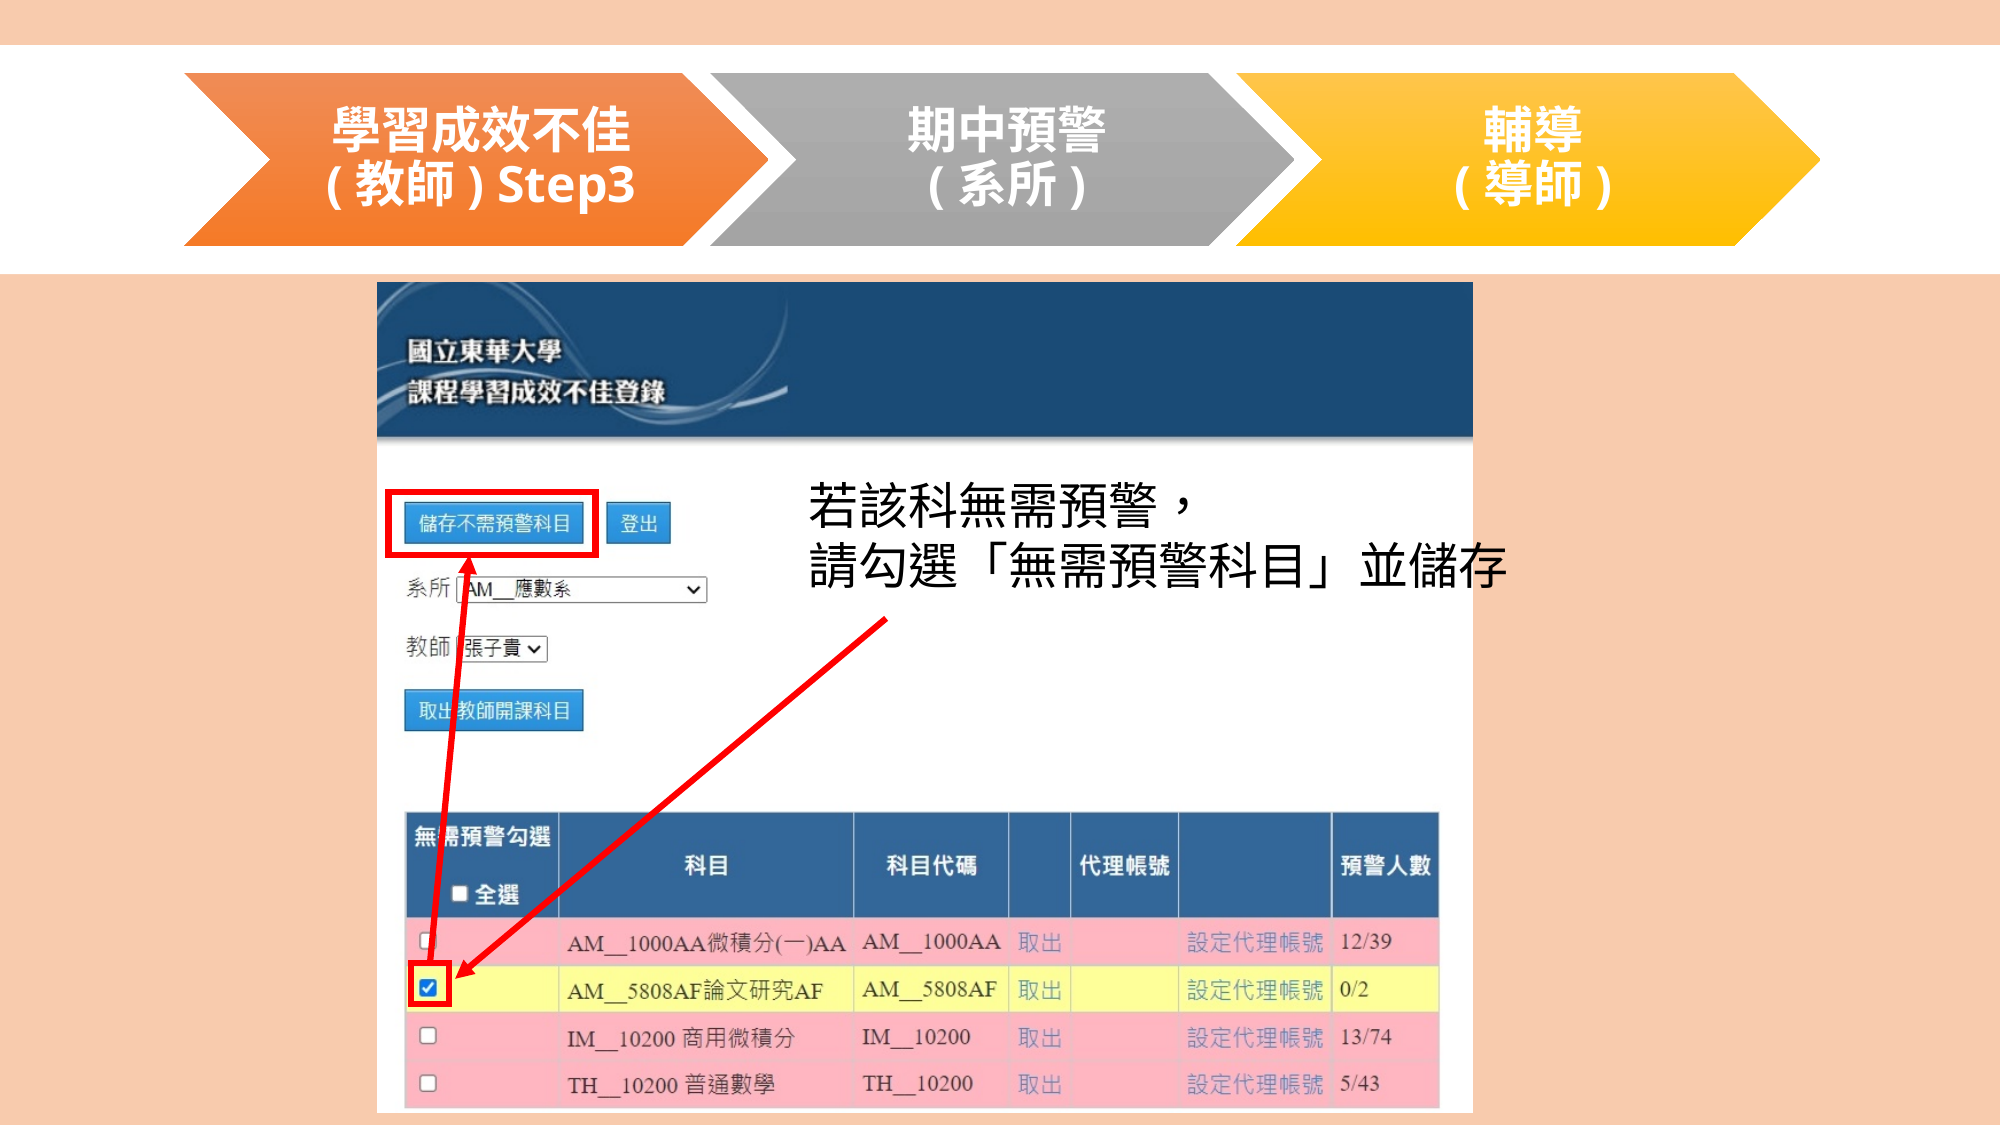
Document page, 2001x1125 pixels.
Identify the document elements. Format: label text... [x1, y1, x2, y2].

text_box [429, 554, 470, 964]
picture [377, 280, 1473, 1113]
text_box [183, 72, 1821, 247]
text_box 若該科無需預警， 請勾選「無需預警科目」並儲存 [1473, 467, 1565, 602]
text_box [455, 618, 887, 979]
